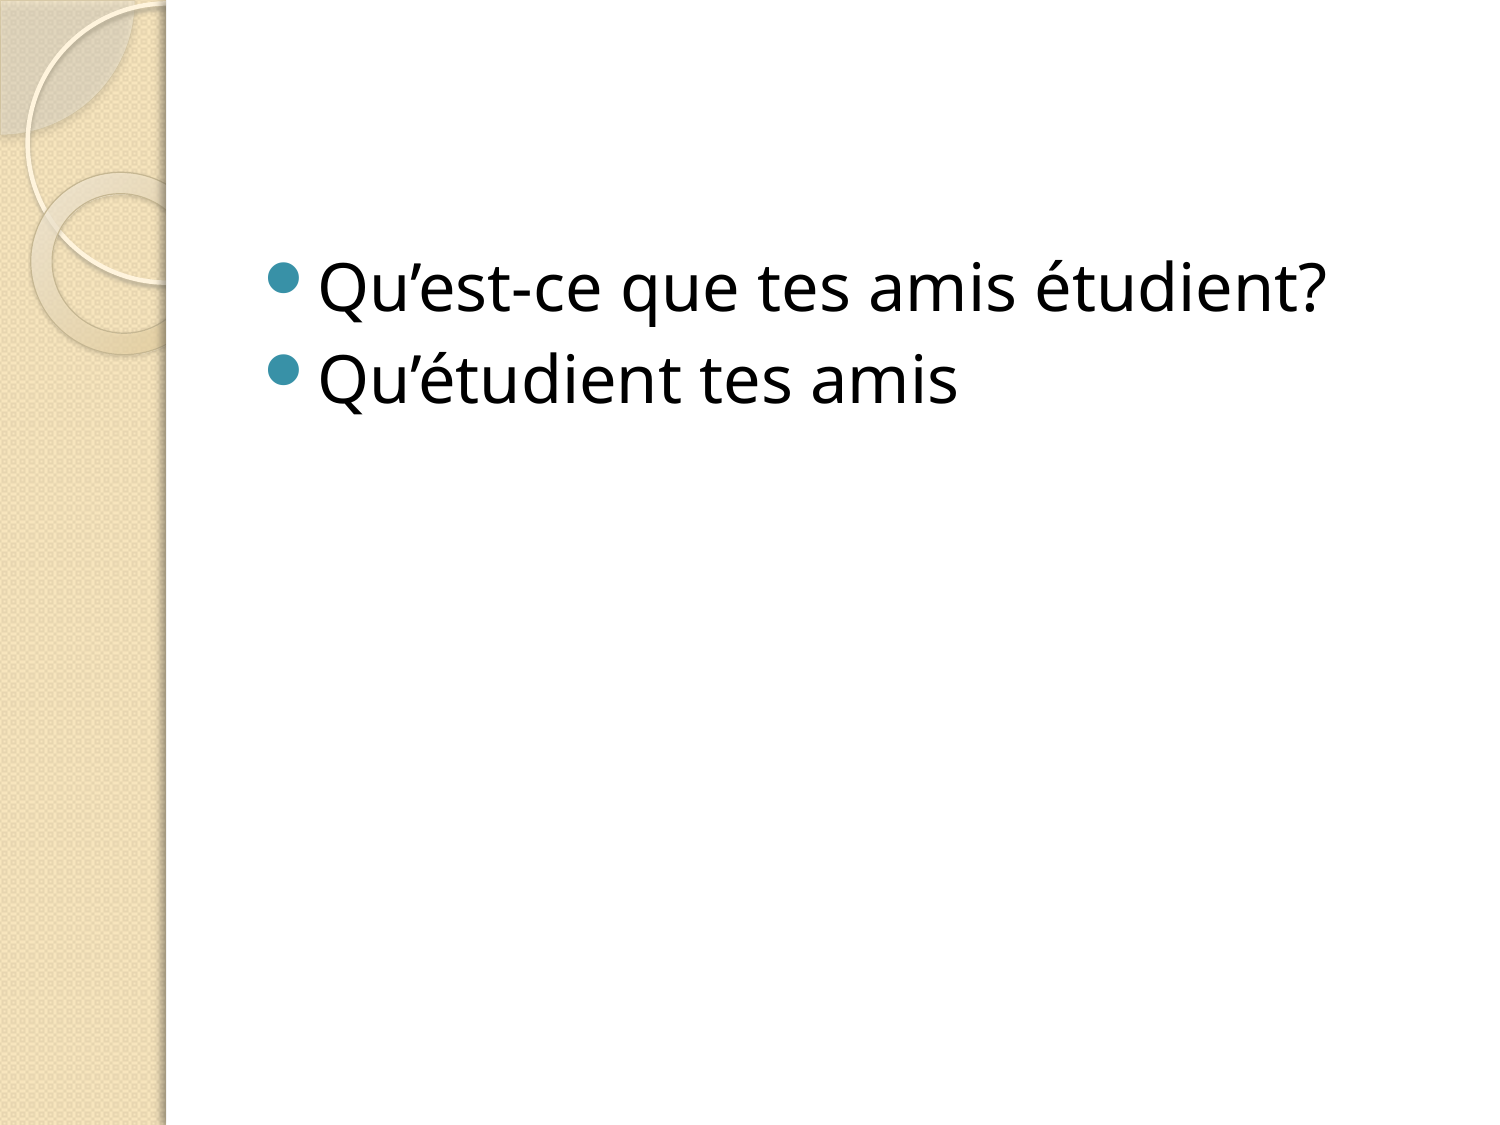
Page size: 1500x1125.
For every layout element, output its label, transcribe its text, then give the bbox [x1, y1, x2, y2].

list Qu’est-ce que tes amis étudient? Qu’étudient tes amis [235, 237, 1466, 1025]
